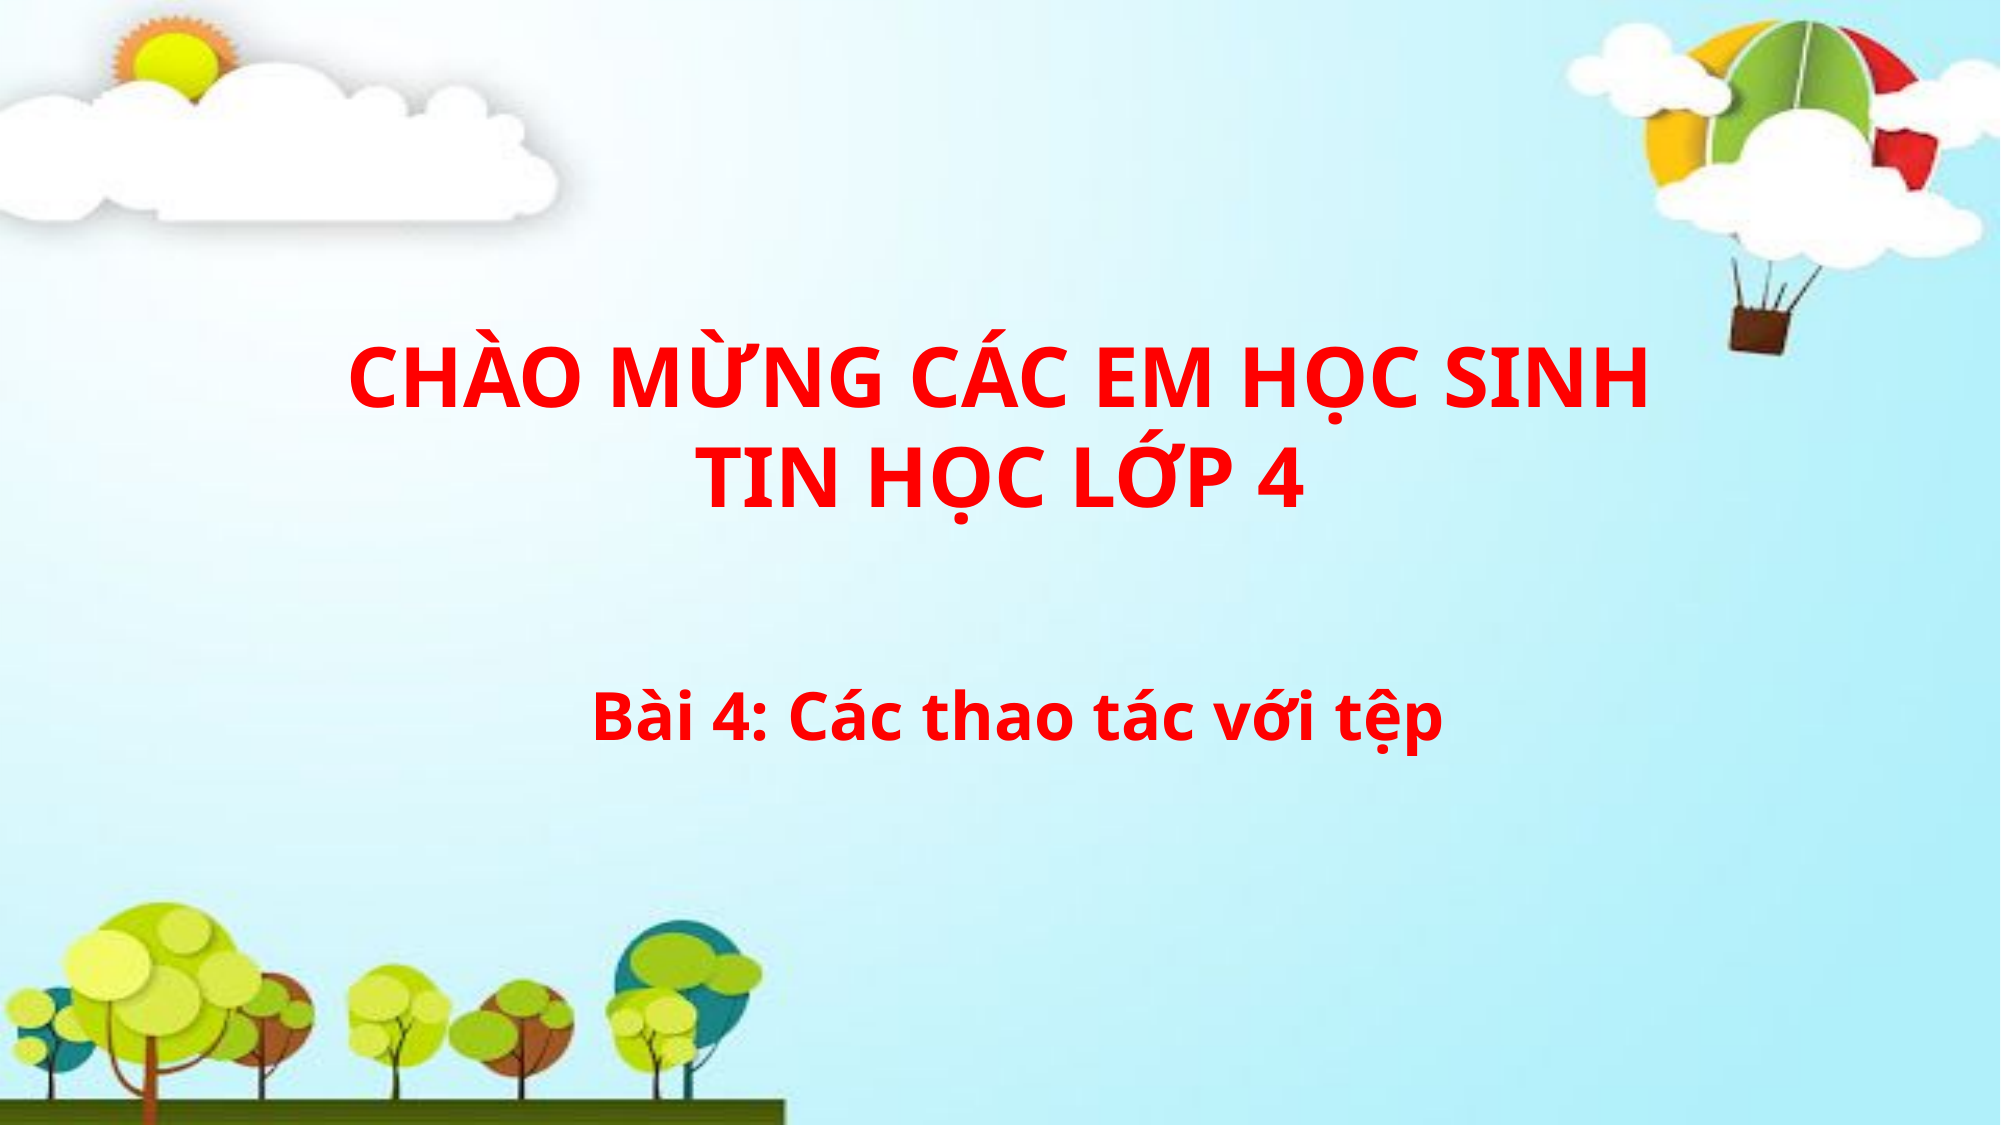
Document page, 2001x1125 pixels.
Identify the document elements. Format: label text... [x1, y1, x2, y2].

text_box Bài 4: Các thao tác với tệp [330, 662, 1706, 766]
text_box CHÀO MỪNG CÁC EM HỌC SINH TIN HỌC LỚP 4 [312, 312, 1688, 536]
picture [0, 0, 2001, 1125]
